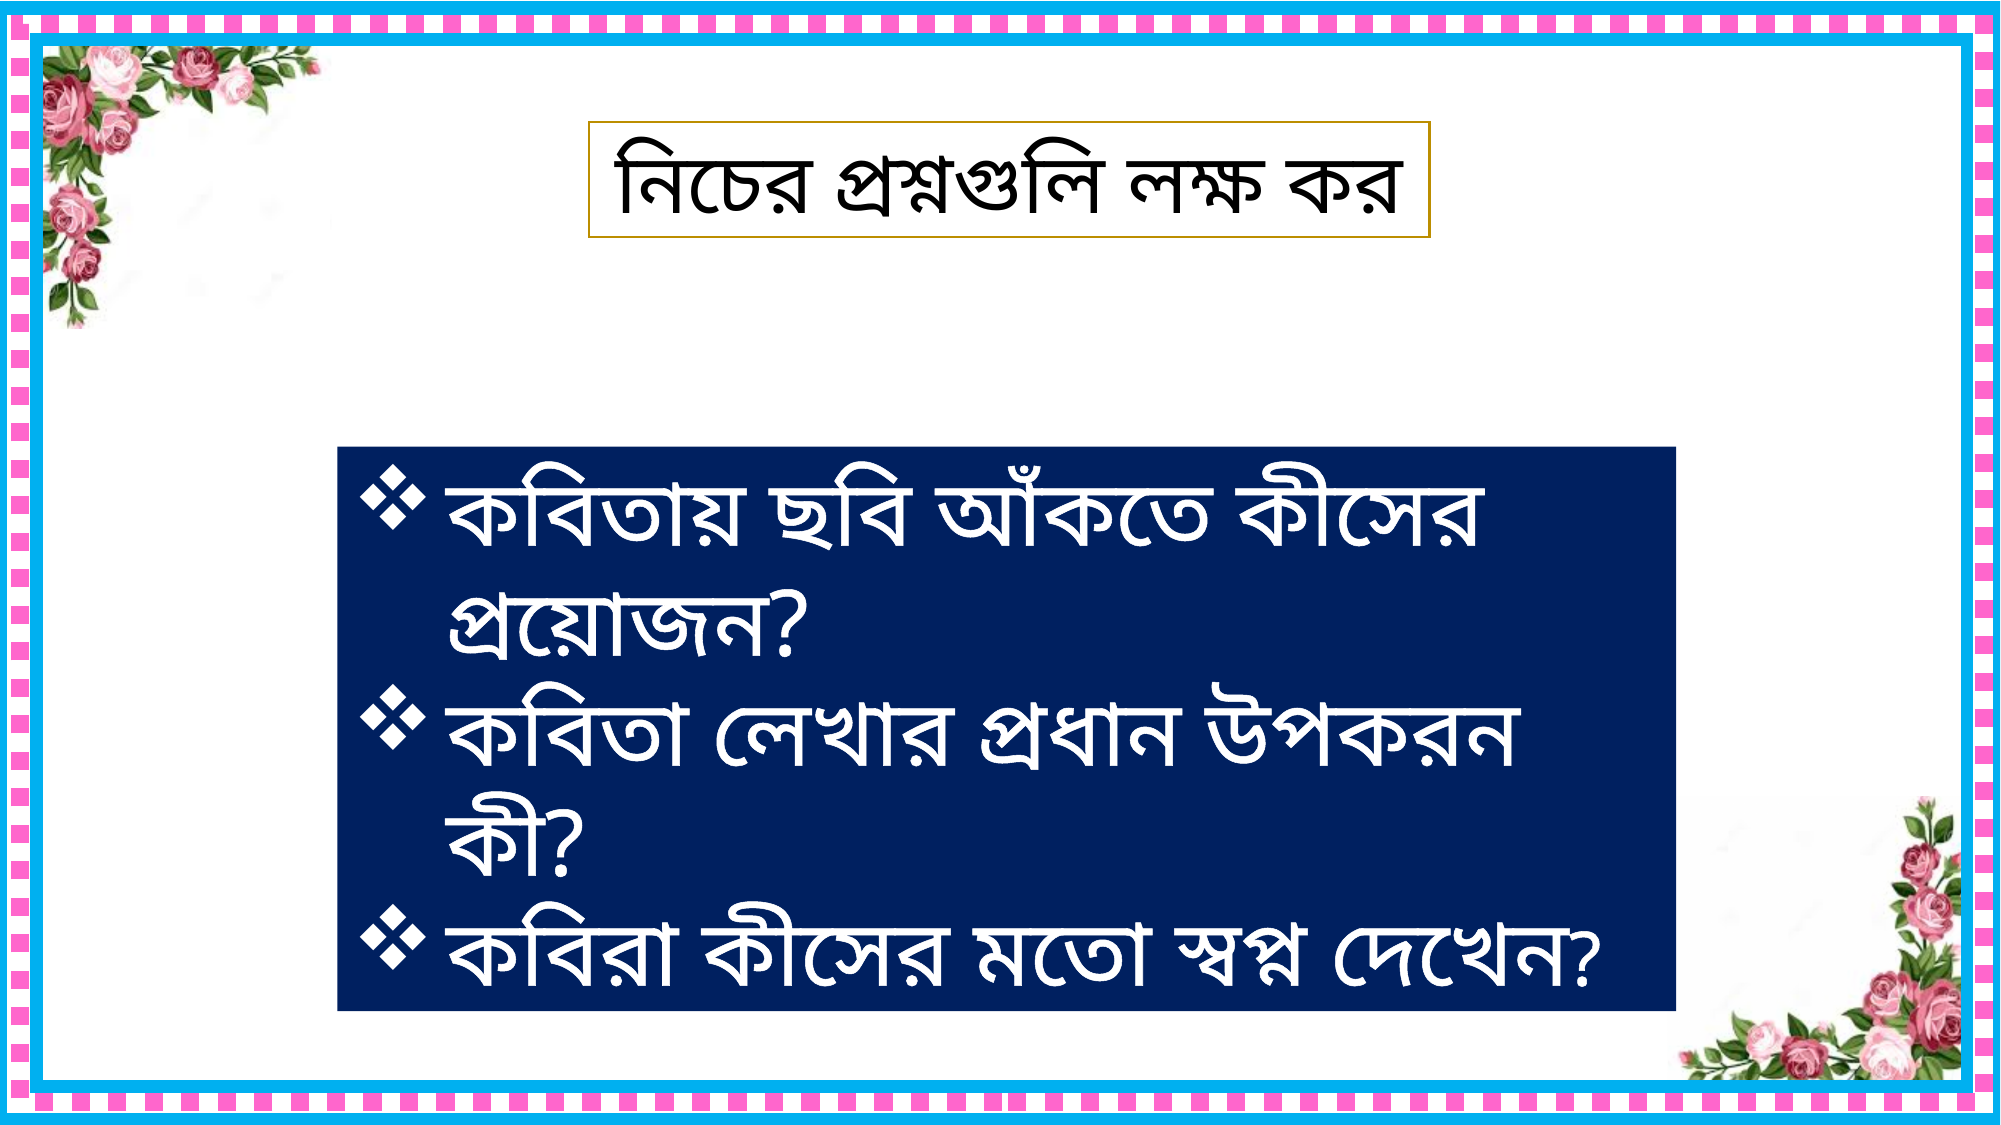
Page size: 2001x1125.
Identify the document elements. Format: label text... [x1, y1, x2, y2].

text_box নিচের প্রশ্নগুলি লক্ষ কর [588, 121, 1431, 238]
picture [1668, 796, 1960, 1079]
picture [44, 47, 332, 329]
text_box কবিতায় ছবি আঁকতে কীসের প্রয়োজন? কবিতা লেখার প্রধান উপকরন কী? কবিরা কীসের মতো স্বপ্ন দেখেন? [337, 446, 1677, 1012]
